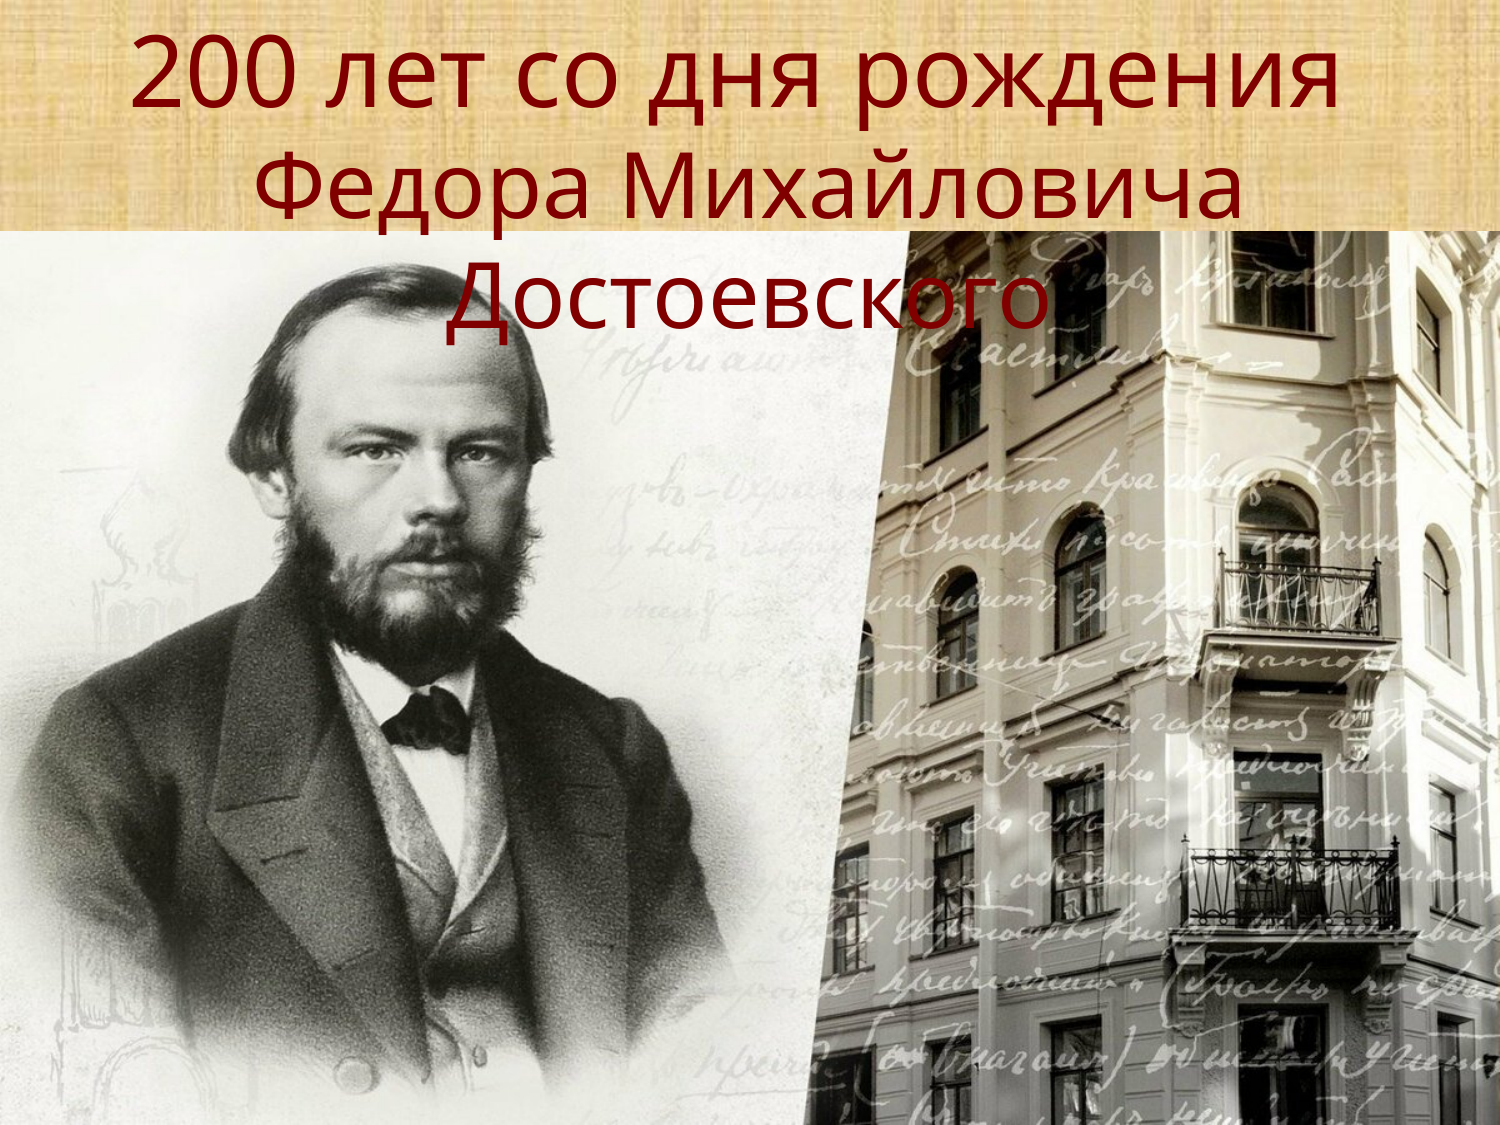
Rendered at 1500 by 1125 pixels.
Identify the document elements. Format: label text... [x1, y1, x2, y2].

text_box 200 лет со дня рождения Федора Михайловича Достоевского [0, 0, 1500, 231]
picture [0, 231, 1500, 1125]
